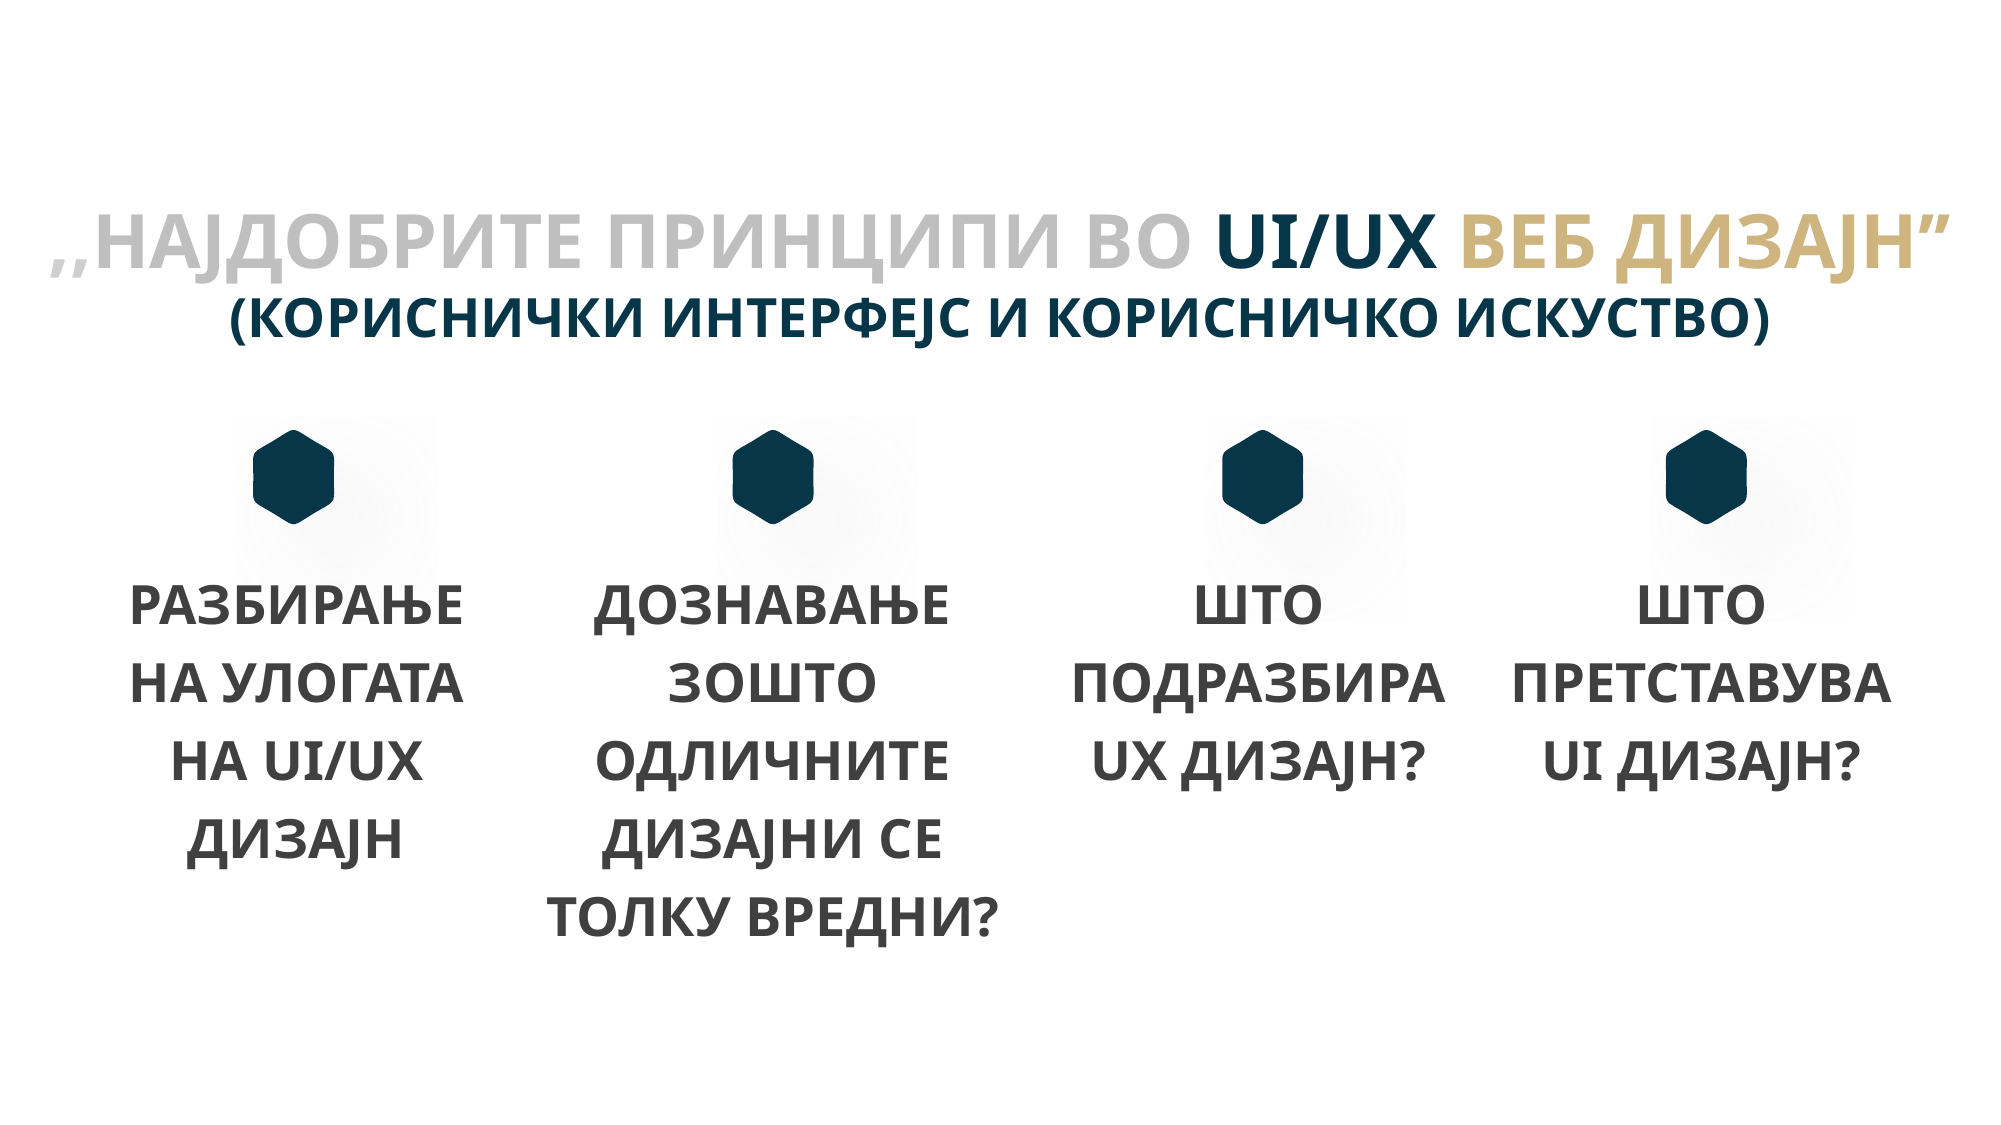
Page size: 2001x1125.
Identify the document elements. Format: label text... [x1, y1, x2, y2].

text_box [112, 430, 481, 878]
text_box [529, 430, 1018, 878]
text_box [1014, 430, 1474, 799]
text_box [1474, 430, 1929, 799]
text_box ,,Најдобрите принципи во UI/UX Веб Дизајн’’ (Кориснички интерфејс и корисничко искуство) [0, 95, 2000, 356]
